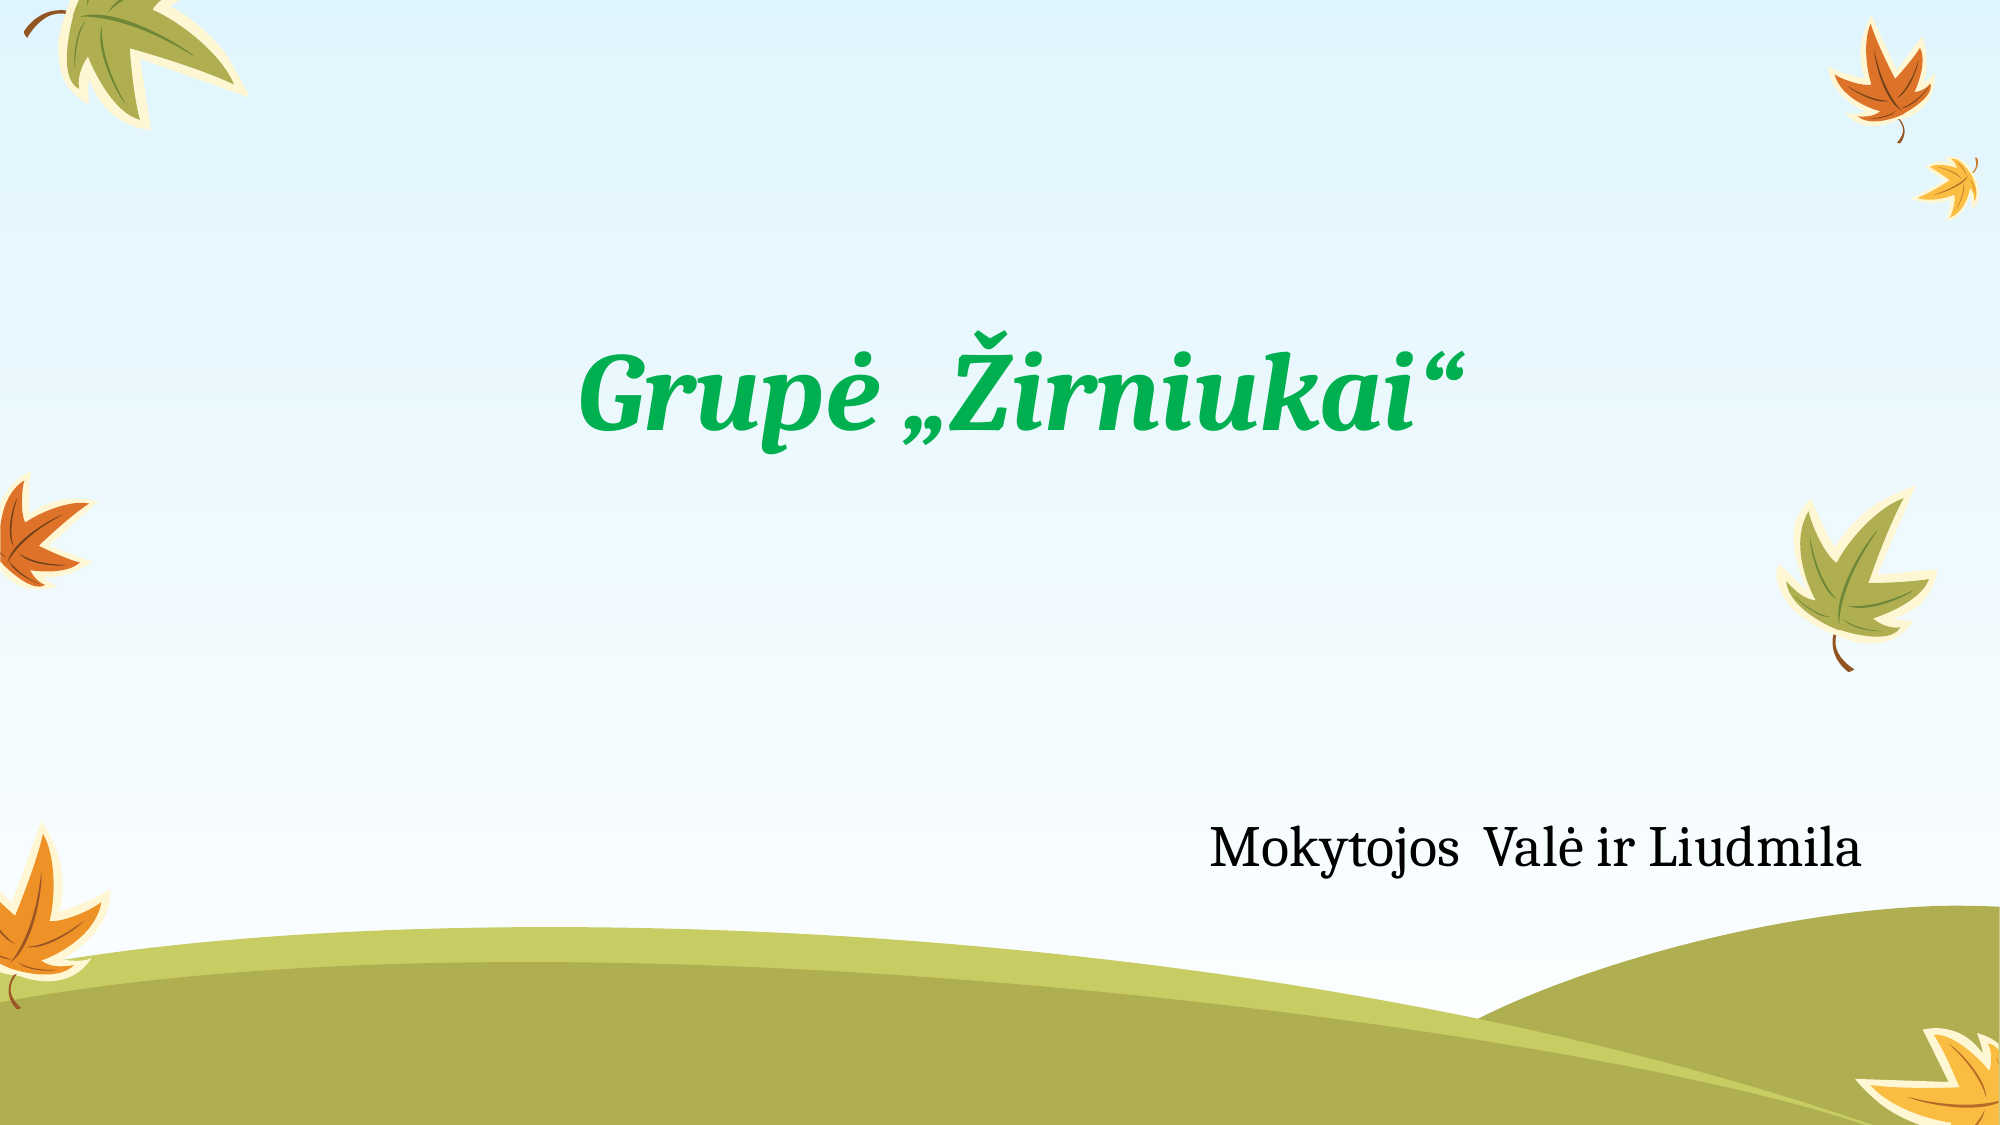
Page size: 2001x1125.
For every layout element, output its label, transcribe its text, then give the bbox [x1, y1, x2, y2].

text_box Mokytojos Valė ir Liudmila [498, 520, 1904, 886]
text_box Grupė „Žirniukai“ [532, 310, 1500, 461]
